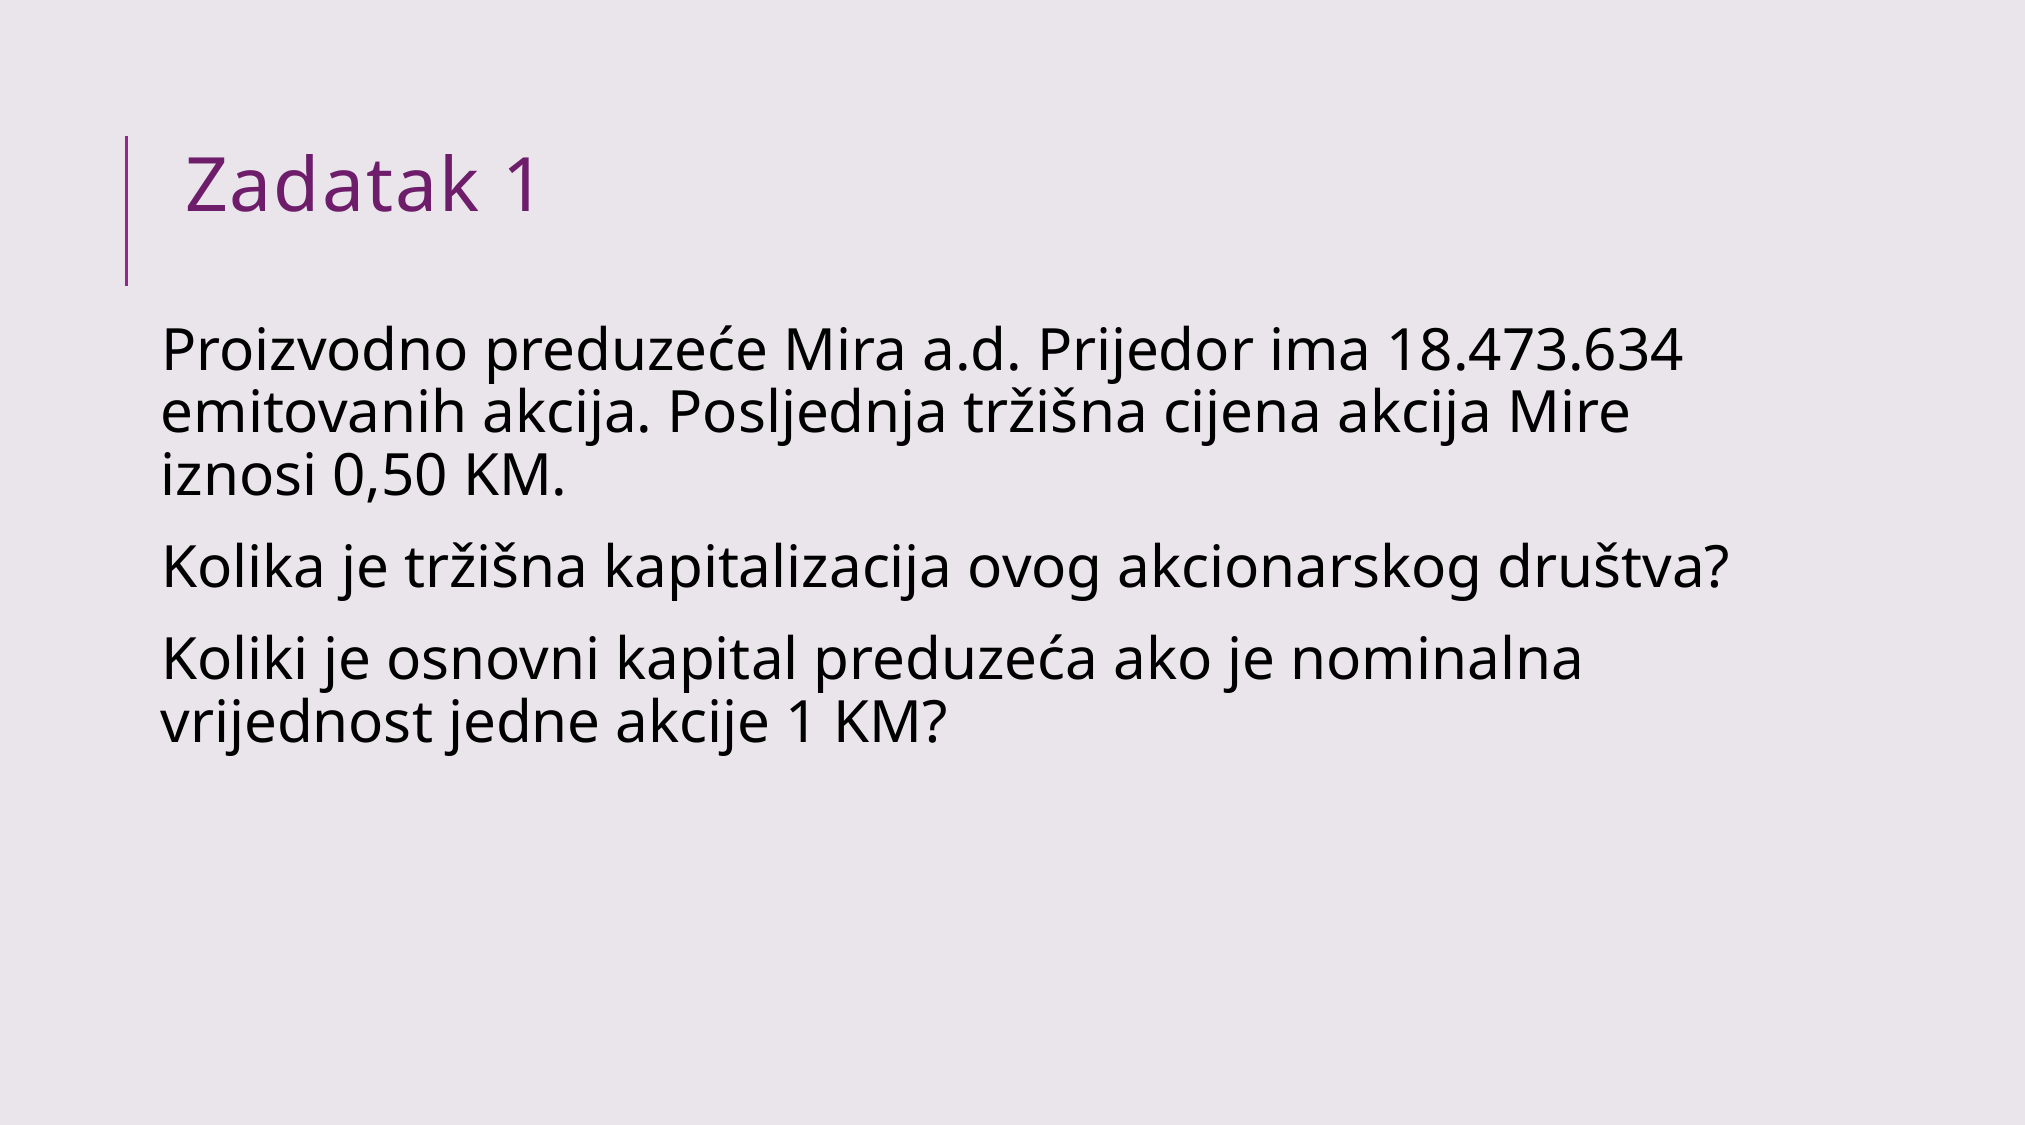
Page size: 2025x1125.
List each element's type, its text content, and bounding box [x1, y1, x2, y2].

title Zadatak 1 [170, 66, 1785, 312]
list Proizvodno preduzeće Mira a.d. Prijedor ima 18.473.634 emitovanih akcija. Posljednja tržišna cijena akcija Mire iznosi 0,50 KM. Kolika je tržišna kapitalizacija ovog akcionarskog društva? Koliki je osnovni kapital preduzeća ako je nominalna vrijednost jedne akcije 1 KM? [138, 312, 1785, 1035]
